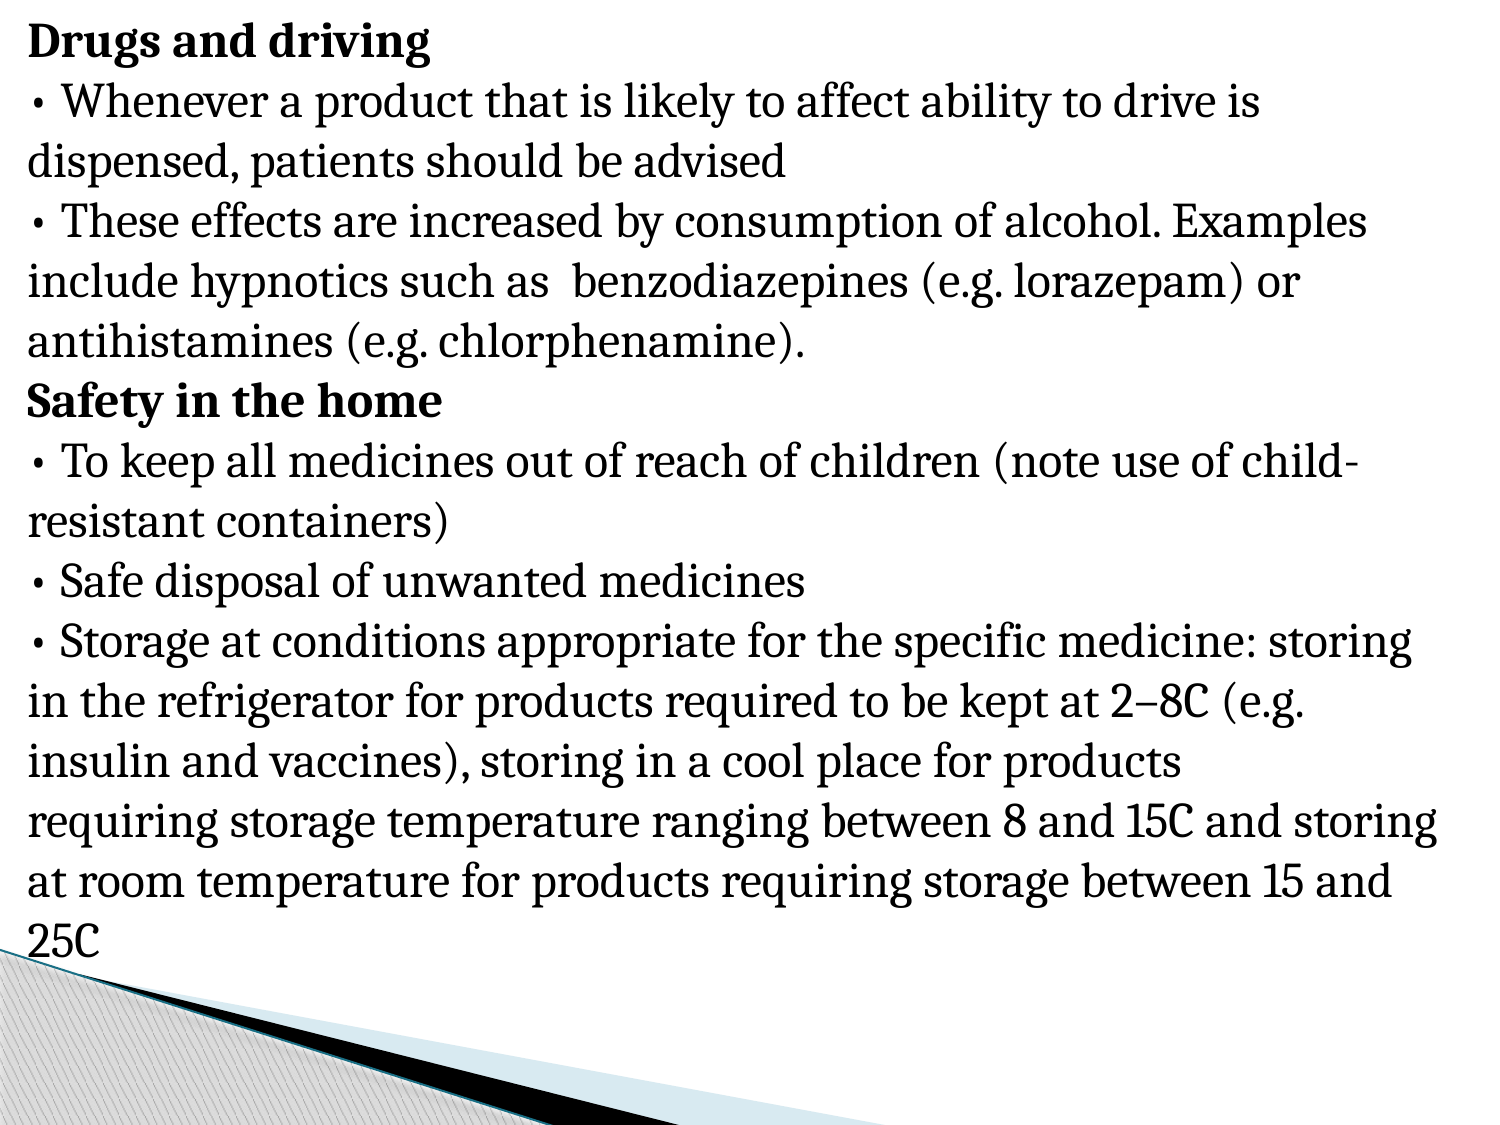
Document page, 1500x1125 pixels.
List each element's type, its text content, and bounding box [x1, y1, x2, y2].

text_box Drugs and driving • Whenever a product that is likely to affect ability to drive is dispensed, patients should be advised • These effects are increased by consumption of alcohol. Examples include hypnotics such as benzodiazepines (e.g. lorazepam) or antihistamines (e.g. chlorphenamine). Safety in the home • To keep all medicines out of reach of children (note use of child-resistant containers) • Safe disposal of unwanted medicines • Storage at conditions appropriate for the specific medicine: storing in the refrigerator for products required to be kept at 2–8C (e.g. insulin and vaccines), storing in a cool place for products requiring storage temperature ranging between 8 and 15C and storing at room temperature for products requiring storage between 15 and 25C [12, 0, 1463, 975]
